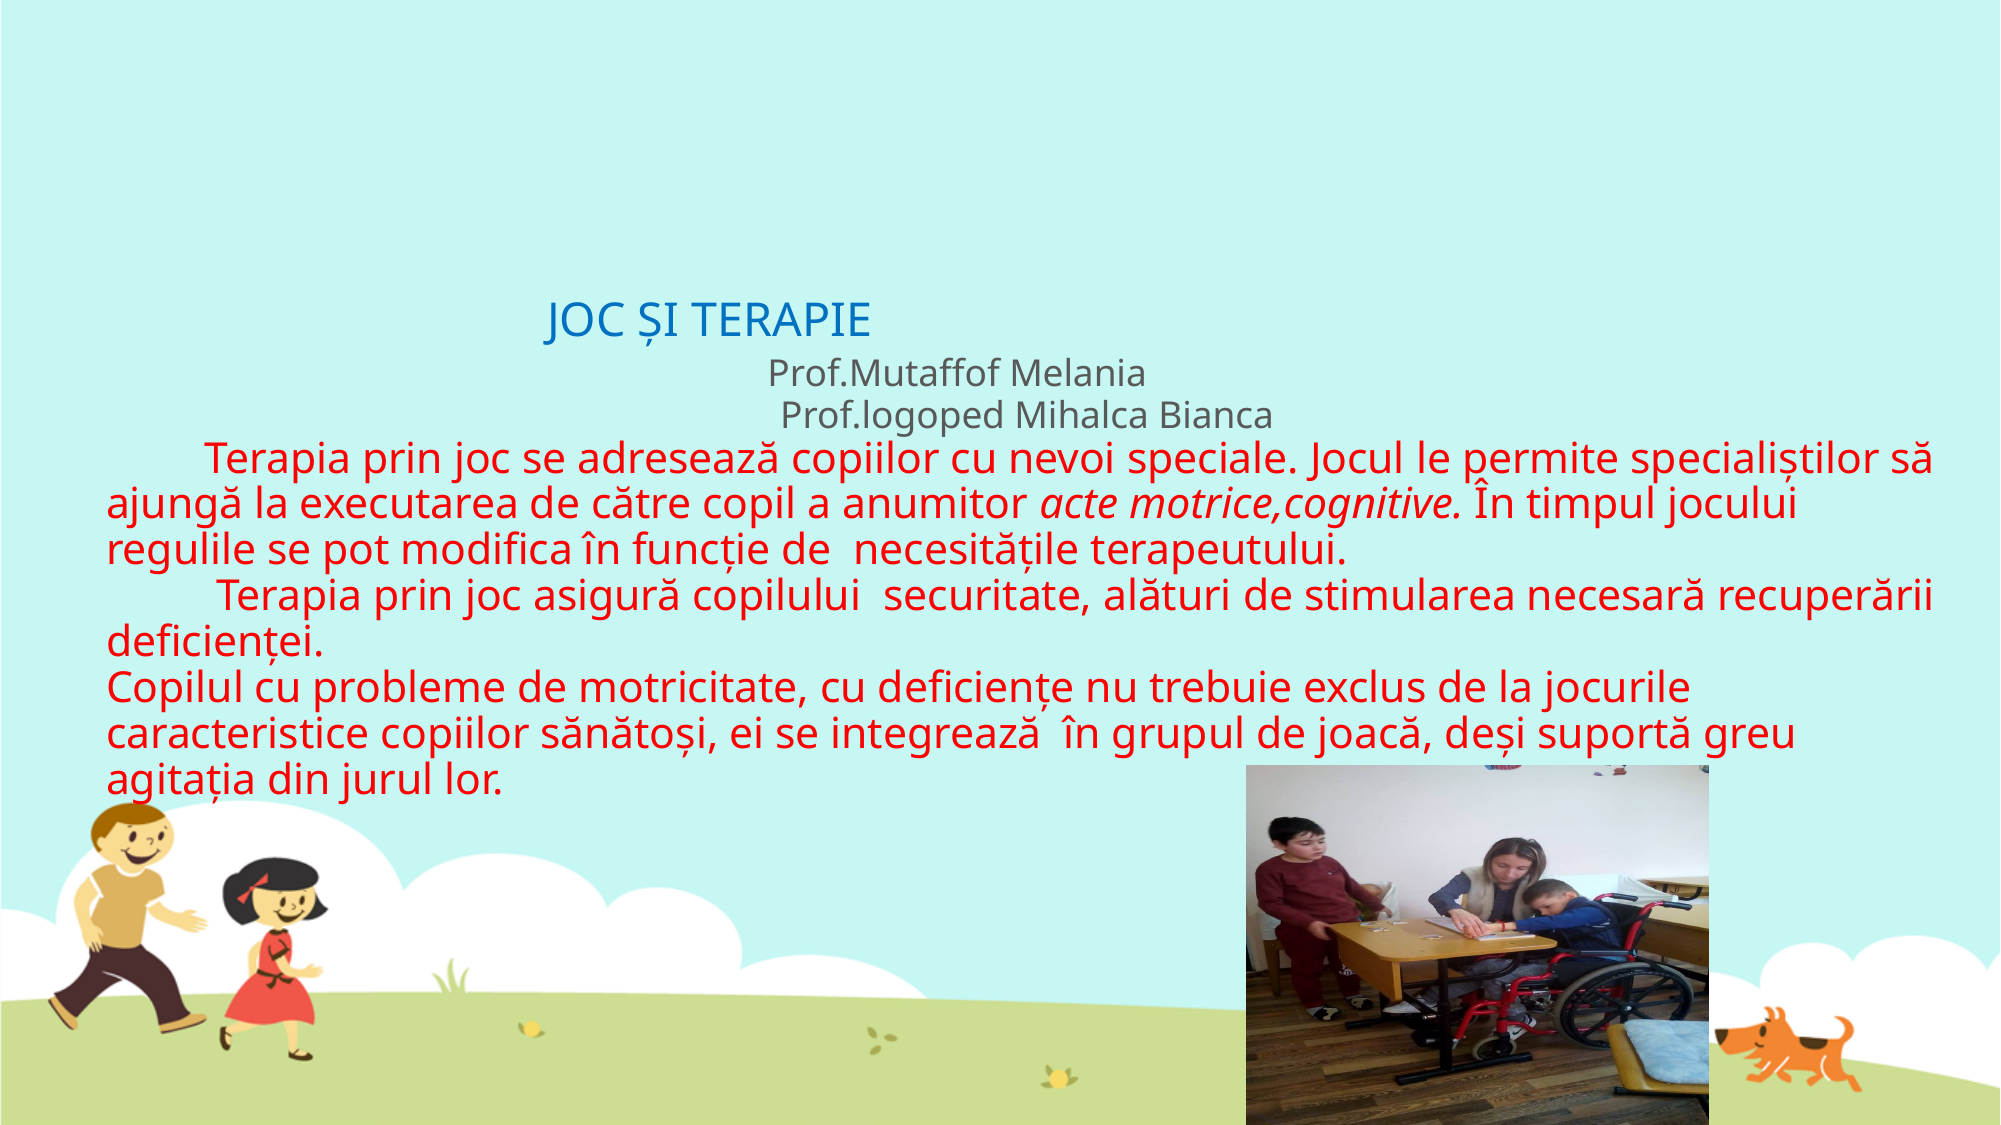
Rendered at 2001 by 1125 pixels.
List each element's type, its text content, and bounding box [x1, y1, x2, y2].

picture [0, 0, 2001, 1125]
title JOC ȘI TERAPIE Prof.Mutaffof Melania Prof.logoped Mihalca Bianca Terapia prin joc se adresează copiilor cu nevoi speciale. Jocul le permite specialiştilor să ajungă la executarea de către copil a anumitor acte motrice,cognitive. În timpul jocului regulile se pot modifica în funcţie de necesităţile terapeutului. Terapia prin joc asigură copilului securitate, alături de stimularea necesară recuperării deficienţei. Copilul cu probleme de motricitate, cu deficienţe nu trebuie exclus de la jocurile caracteristice copiilor sănătoşi, ei se integrează în grupul de joacă, deşi suportă greu agitaţia din jurul lor. [91, 75, 1971, 908]
